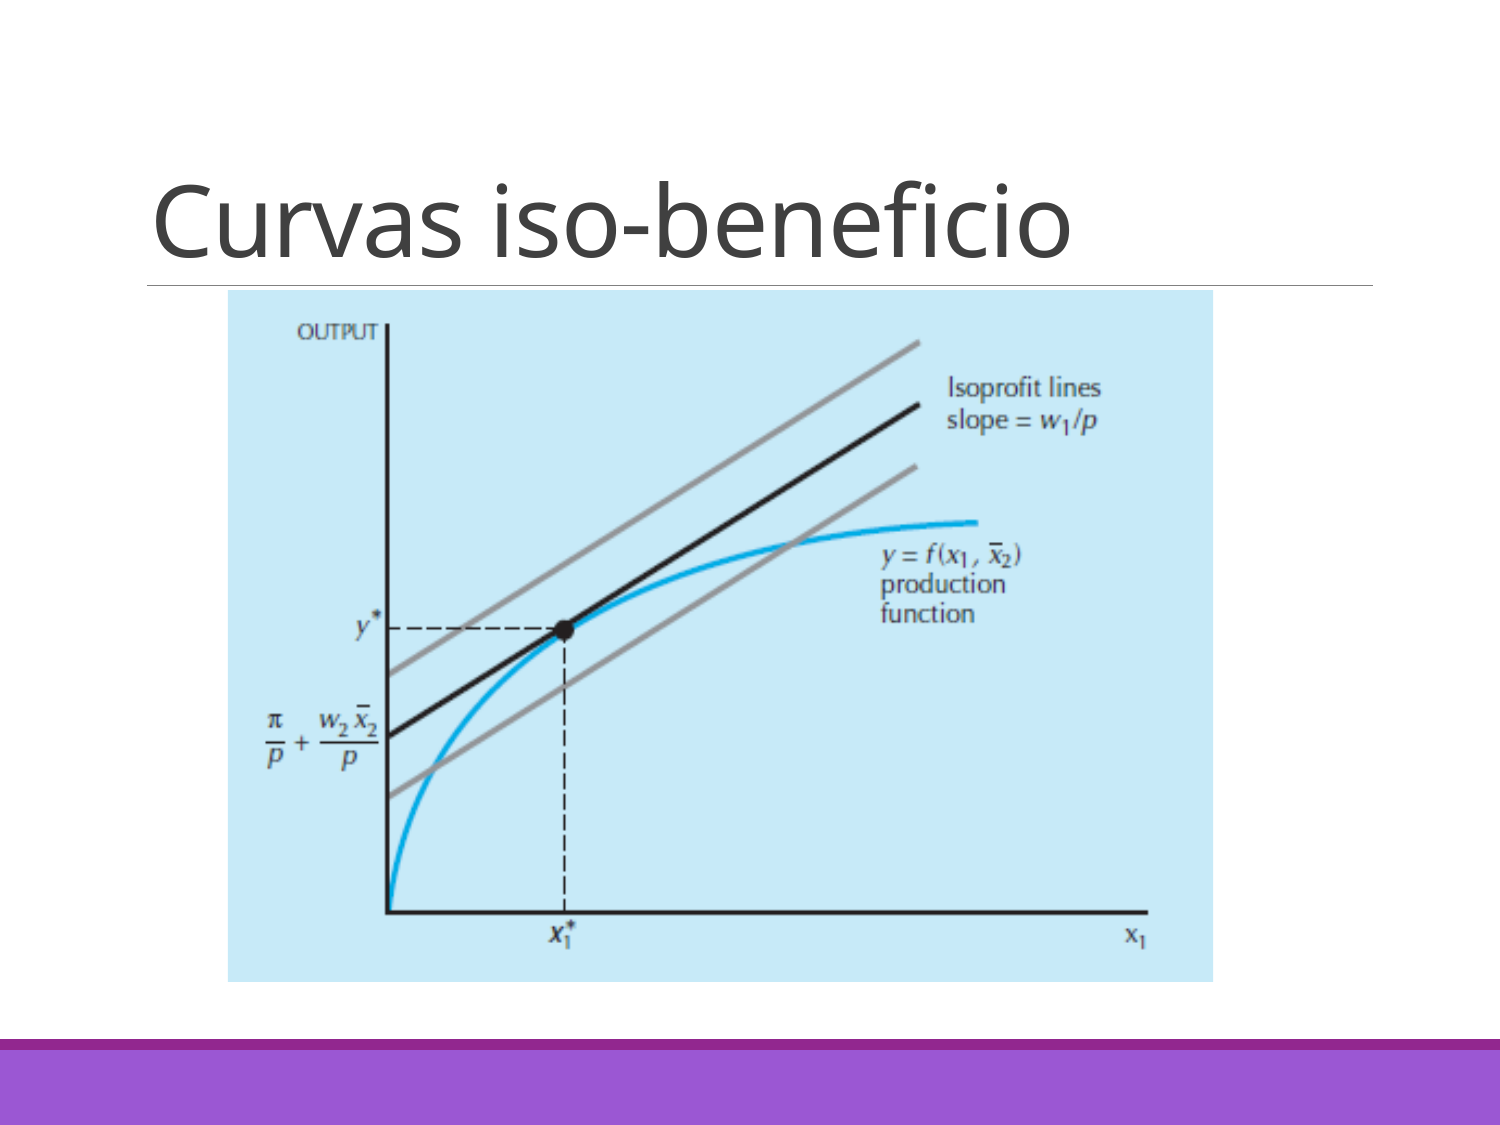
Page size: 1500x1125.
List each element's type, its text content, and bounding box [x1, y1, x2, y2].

title Curvas iso-beneficio [135, 47, 1373, 285]
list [227, 290, 1214, 982]
